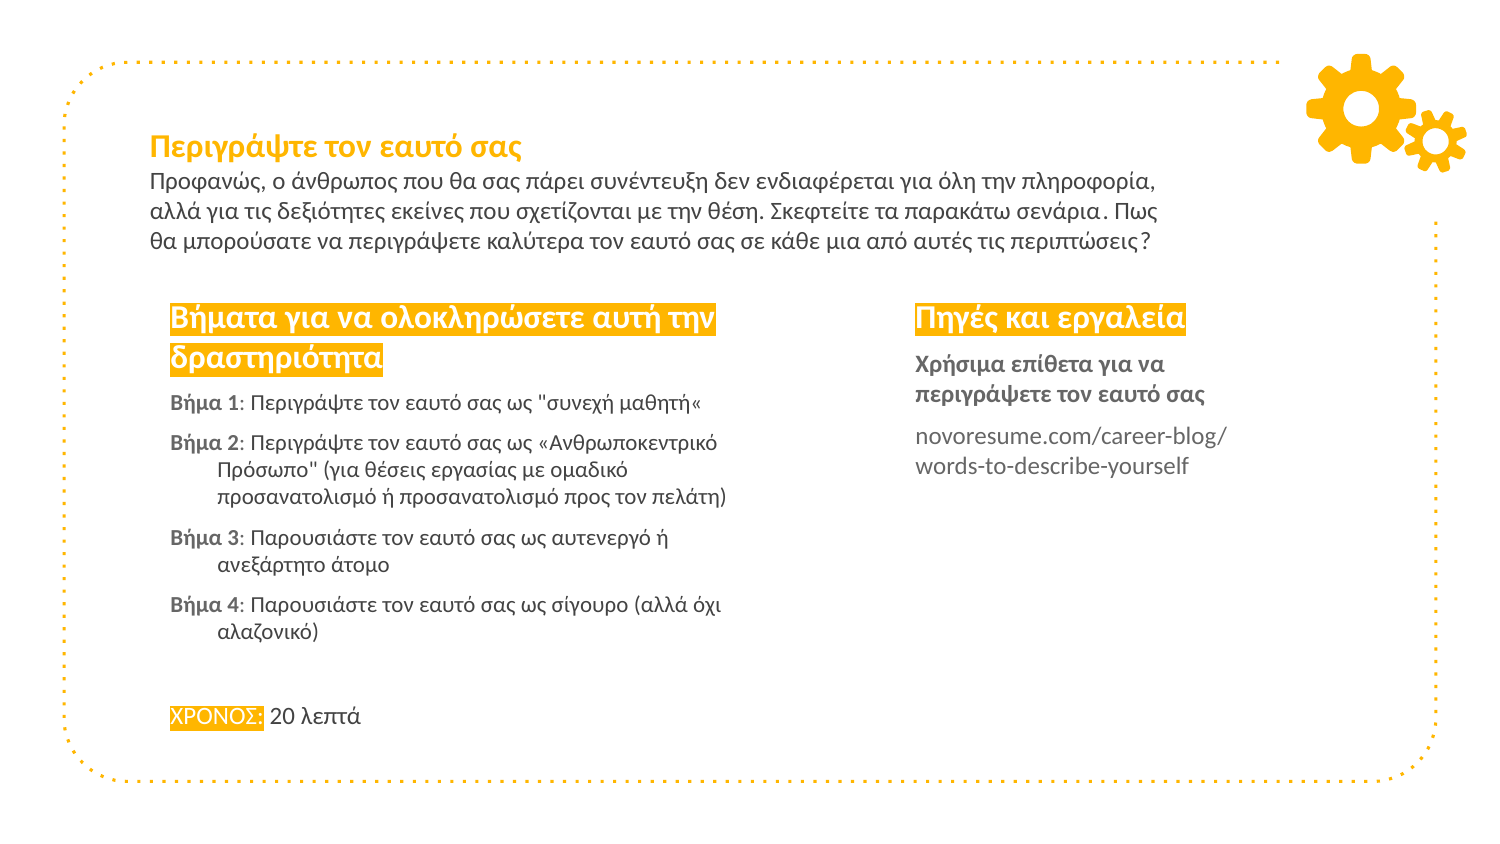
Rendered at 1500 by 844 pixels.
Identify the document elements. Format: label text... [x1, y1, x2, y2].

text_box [1306, 53, 1467, 173]
list Πηγές και εργαλεία Χρήσιμα επίθετα για να περιγράψετε τον εαυτό σας novoresume.com/career-blog/words-to-describe-yourself [900, 279, 1264, 743]
list Βήματα για να ολοκληρώσετε αυτή την δραστηριότητα Βήμα 1: Περιγράψτε τον εαυτό σας ως "συνεχή μαθητή« Βήμα 2: Περιγράψτε τον εαυτό σας ως «Ανθρωποκεντρικό Πρόσωπο" (για θέσεις εργασίας με ομαδικό προσανατολισμό ή προσανατολισμό προς τον πελάτη) Βήμα 3: Παρουσιάστε τον εαυτό σας ως αυτενεργό ή ανεξάρτητο άτομο Βήμα 4: Παρουσιάστε τον εαυτό σας ως σίγουρο (αλλά όχι αλαζονικό) ΧΡΟΝΟΣ: 20 λεπτά [155, 279, 750, 743]
title Περιγράψτε τον εαυτό σας Προφανώς, ο άνθρωπος που θα σας πάρει συνέντευξη δεν ενδιαφέρεται για όλη την πληροφορία, αλλά για τις δεξιότητες εκείνες που σχετίζονται με την θέση. Σκεφτείτε τα παρακάτω σενάρια. Πως θα μπορούσατε να περιγράψετε καλύτερα τον εαυτό σας σε κάθε μια από αυτές τις περιπτώσεις? [134, 160, 1175, 302]
